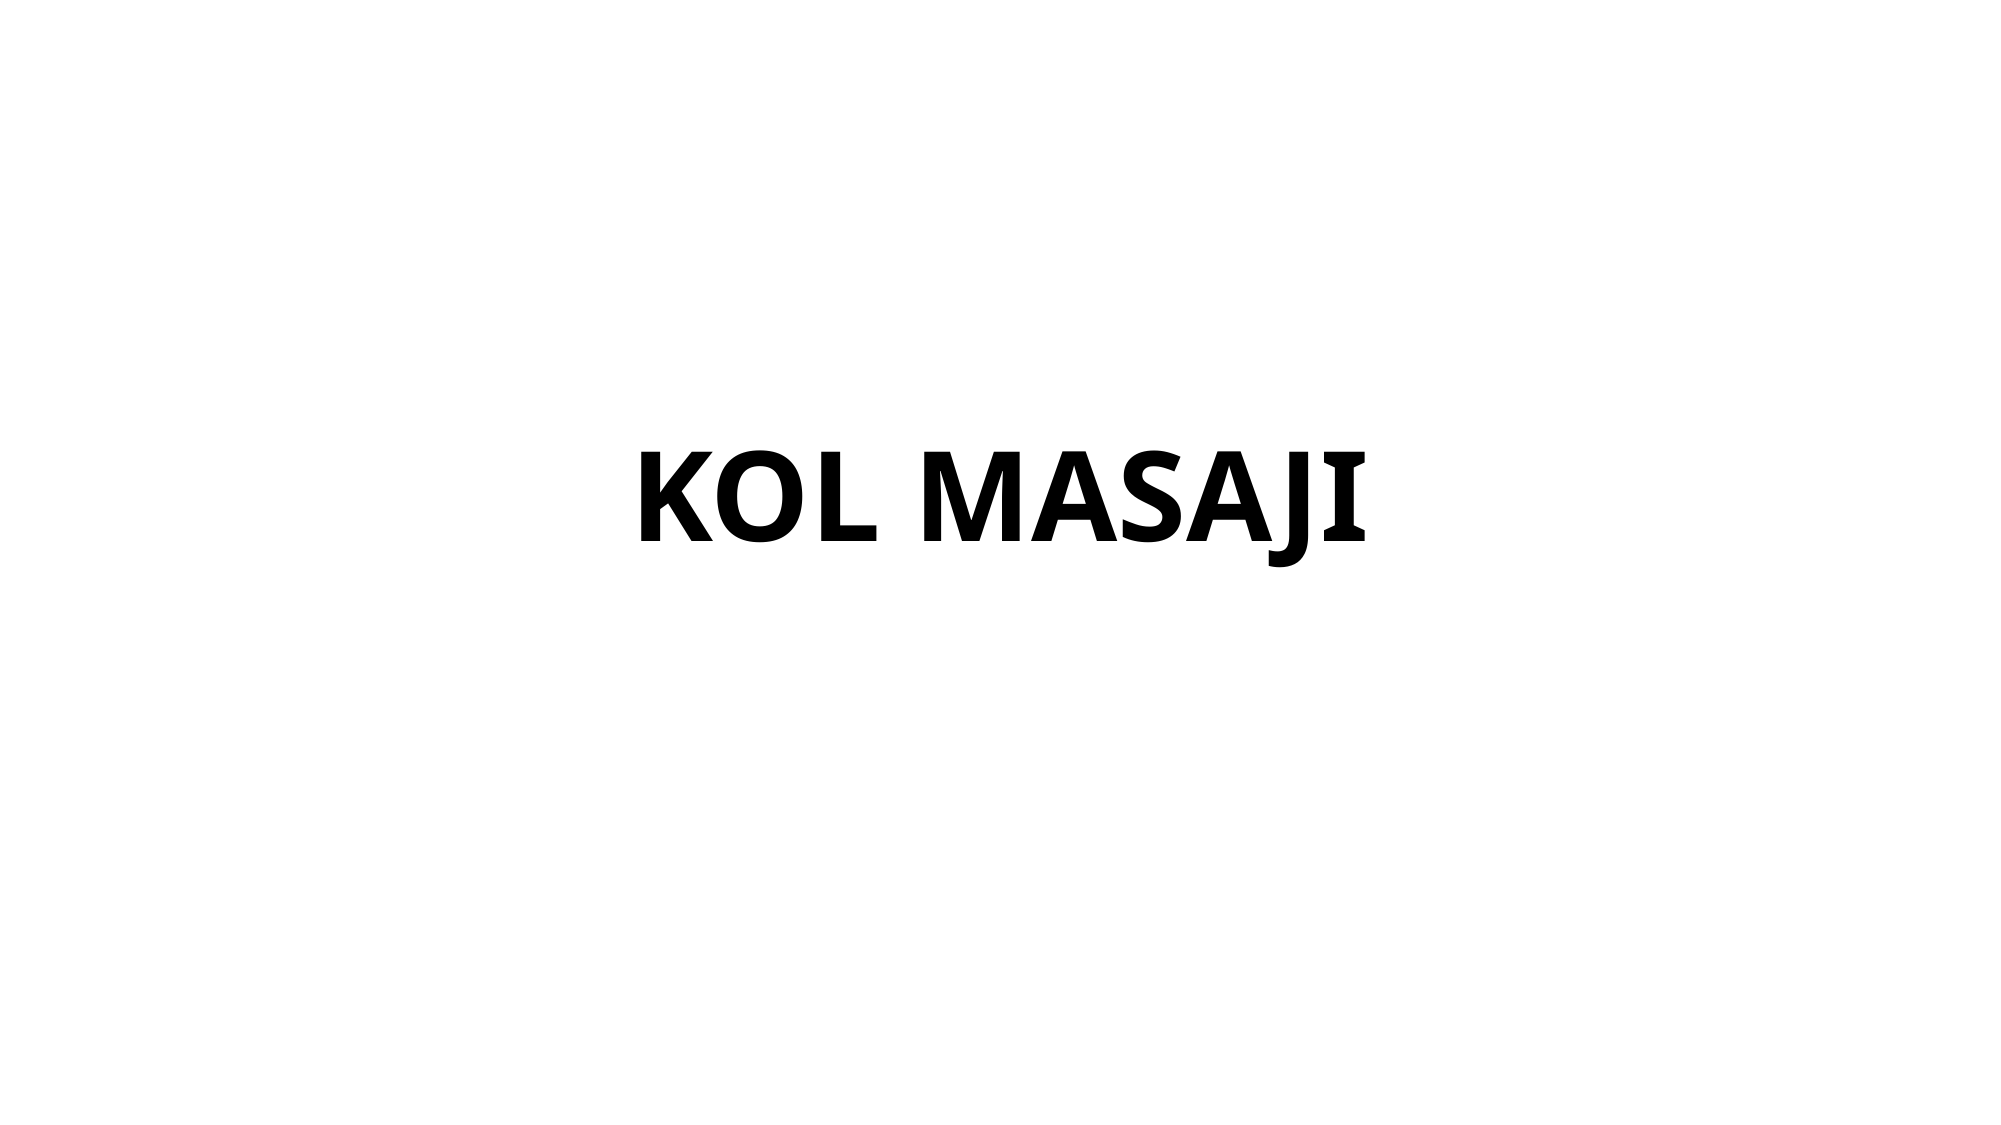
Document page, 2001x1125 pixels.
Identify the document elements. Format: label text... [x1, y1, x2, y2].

title KOL MASAJI [249, 184, 1750, 576]
